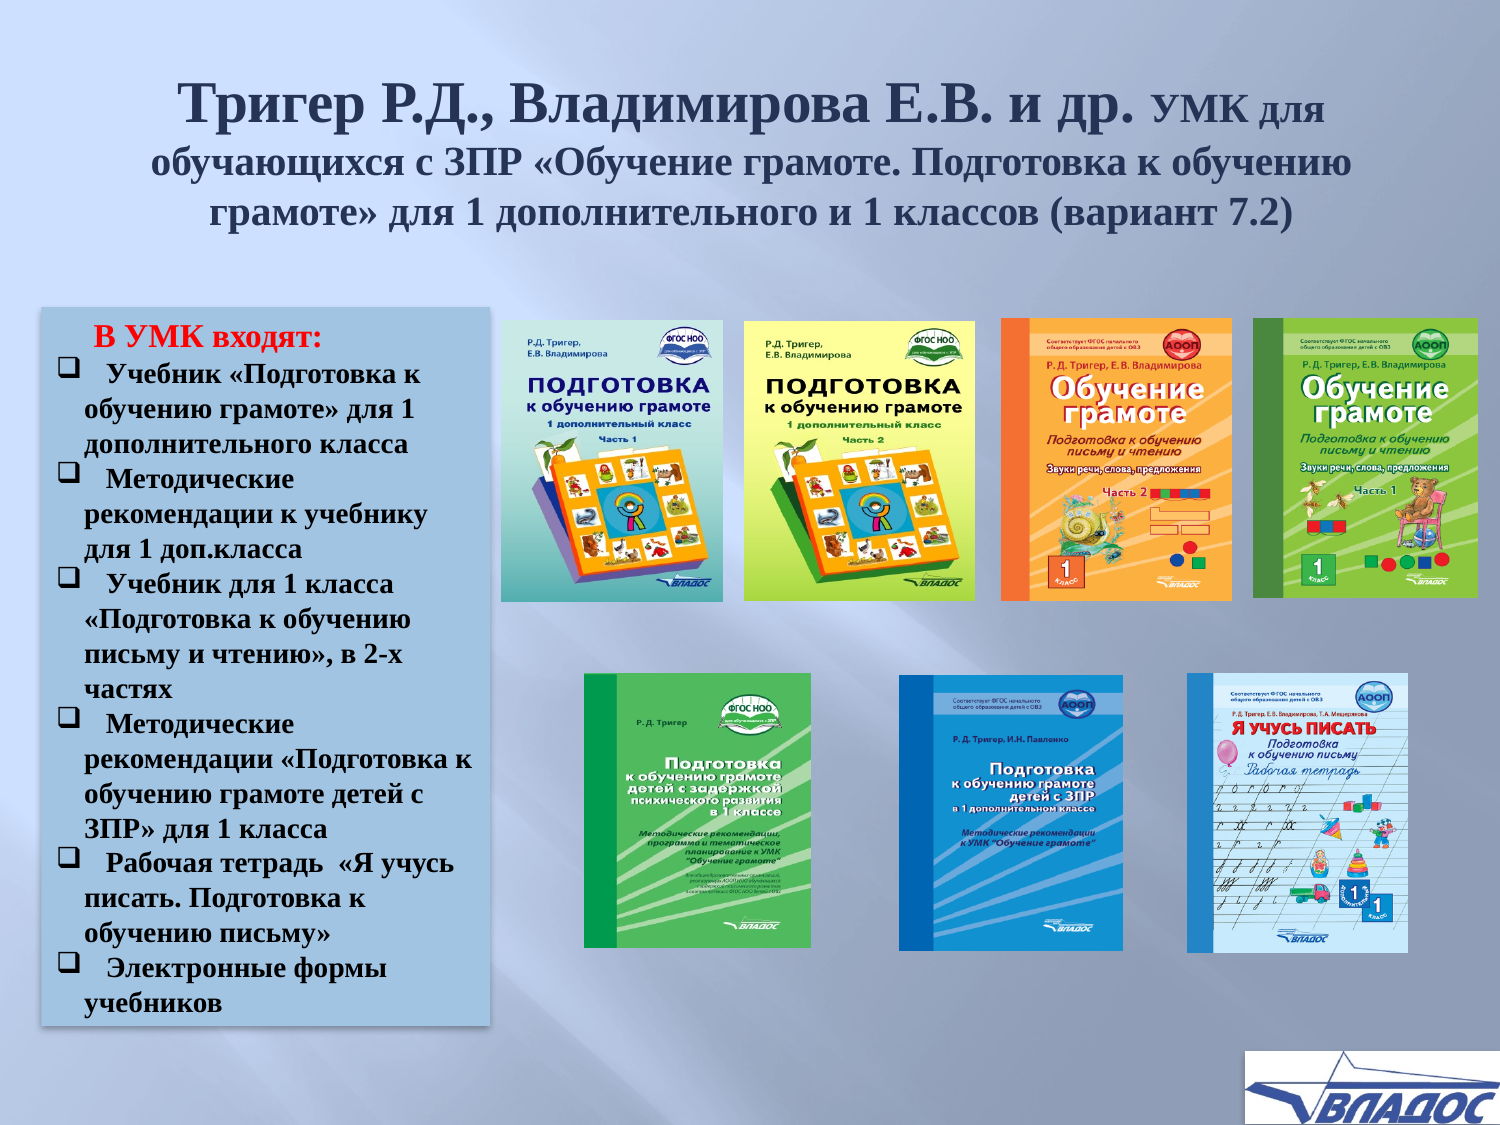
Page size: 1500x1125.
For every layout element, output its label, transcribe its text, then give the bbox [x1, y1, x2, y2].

picture [743, 321, 975, 601]
picture [501, 319, 724, 603]
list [899, 675, 1123, 951]
title Тригер Р.Д., Владимирова Е.В. и др. УМК для обучающихся с ЗПР «Обучение грамоте. Подготовка к обучению грамоте» для 1 дополнительного и 1 классов (вариант 7.2) [76, 54, 1427, 243]
text_box В УМК входят: Учебник «Подготовка к обучению грамоте» для 1 дополнительного класса Методические рекомендации к учебнику для 1 доп.класса Учебник для 1 класса «Подготовка к обучению письму и чтению», в 2-х частях Методические рекомендации «Подготовка к обучению грамоте детей с ЗПР» для 1 класса Рабочая тетрадь «Я учусь писать. Подготовка к обучению письму» Электронные формы учебников [41, 307, 491, 1026]
picture [1245, 1051, 1500, 1125]
picture [1001, 318, 1233, 601]
picture [584, 673, 811, 948]
picture [1186, 673, 1408, 954]
picture [1253, 318, 1479, 598]
